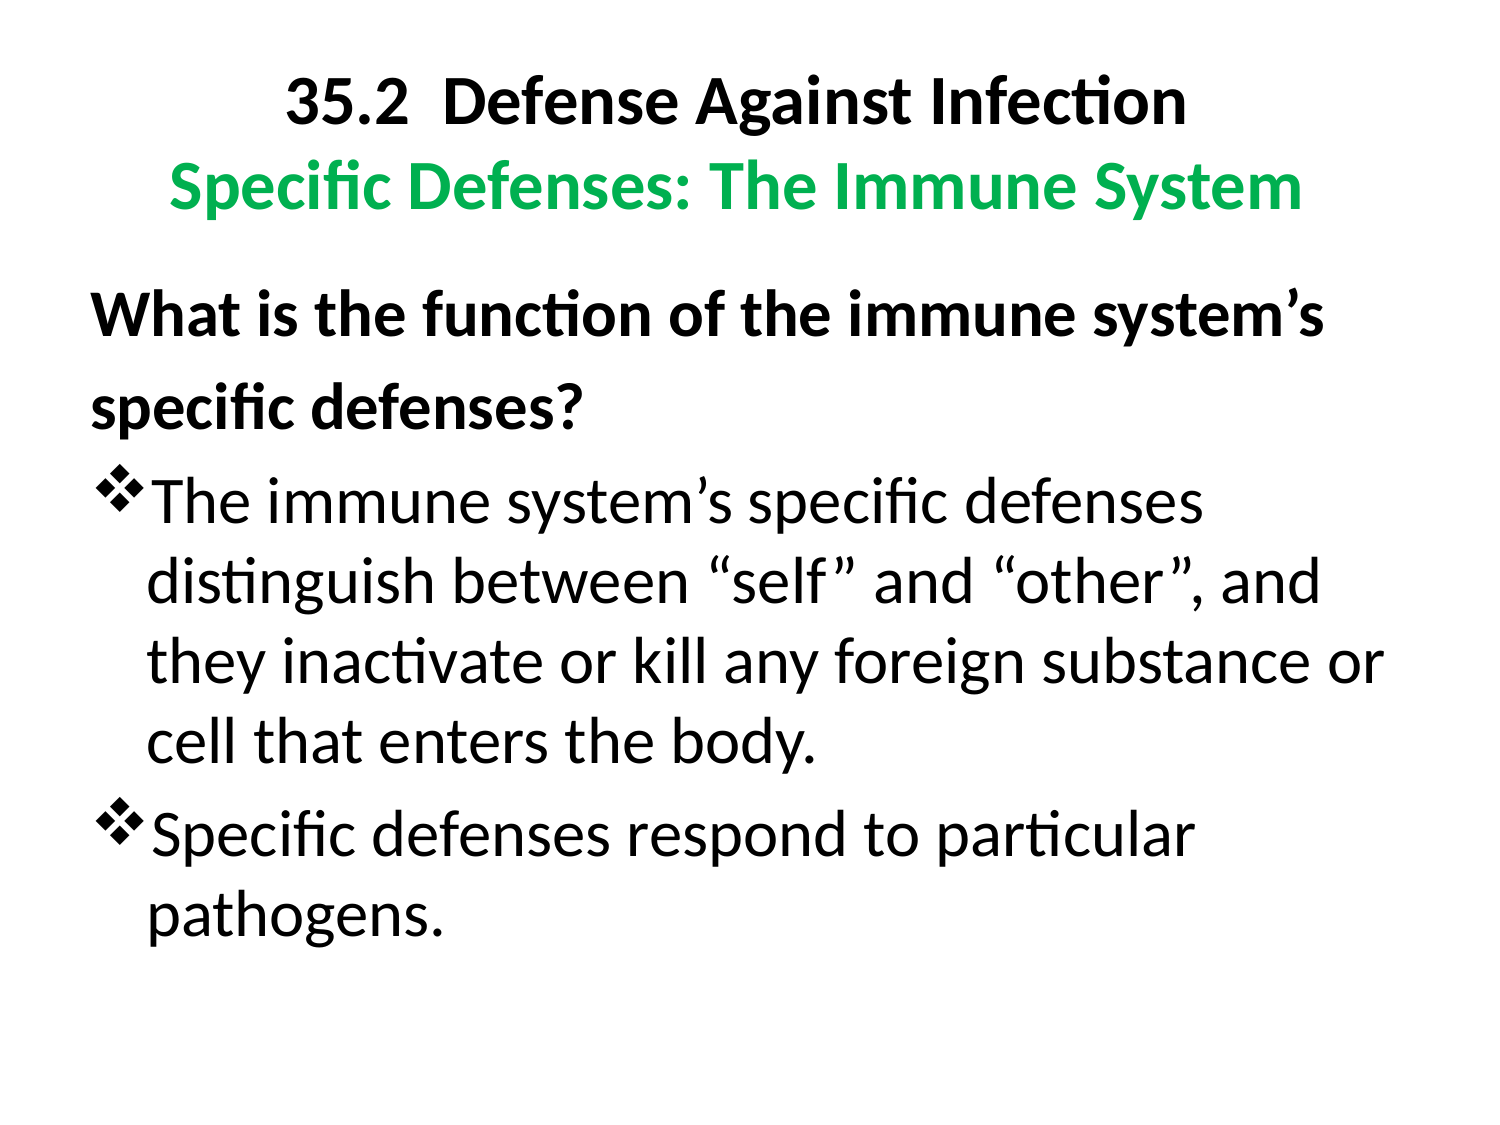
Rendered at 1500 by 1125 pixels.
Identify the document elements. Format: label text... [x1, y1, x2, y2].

list What is the function of the immune system’s specific defenses? The immune system’s specific defenses distinguish between “self” and “other”, and they inactivate or kill any foreign substance or cell that enters the body. Specific defenses respond to particular pathogens. [75, 262, 1425, 1005]
title 35.2 Defense Against Infection Specific Defenses: The Immune System [0, 45, 1475, 233]
